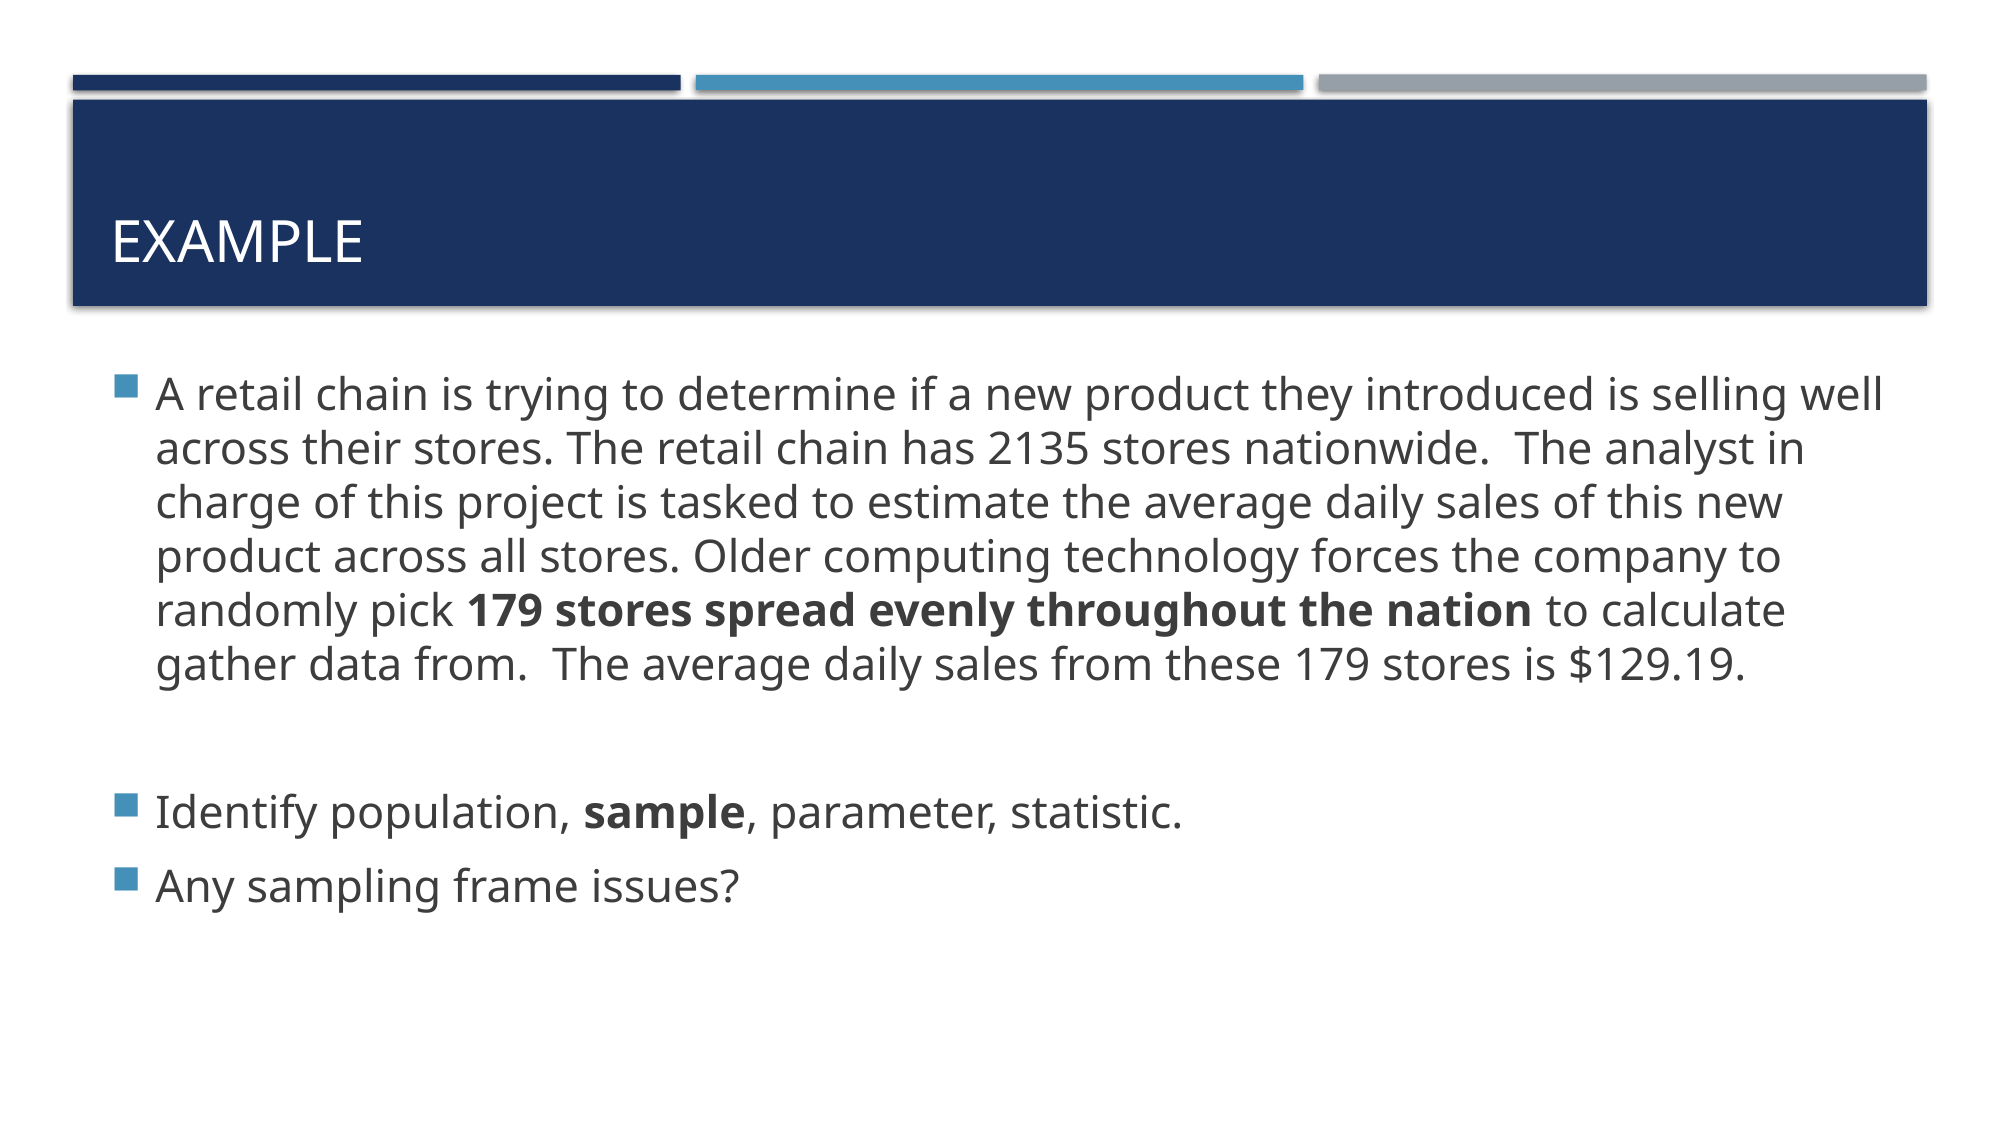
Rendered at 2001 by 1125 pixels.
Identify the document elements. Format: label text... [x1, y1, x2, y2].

title Example [95, 119, 1905, 282]
list A retail chain is trying to determine if a new product they introduced is selling well across their stores. The retail chain has 2135 stores nationwide. The analyst in charge of this project is tasked to estimate the average daily sales of this new product across all stores. Older computing technology forces the company to randomly pick 179 stores spread evenly throughout the nation to calculate gather data from. The average daily sales from these 179 stores is $129.19. Identify population, sample, parameter, statistic. Any sampling frame issues? [95, 357, 1905, 962]
